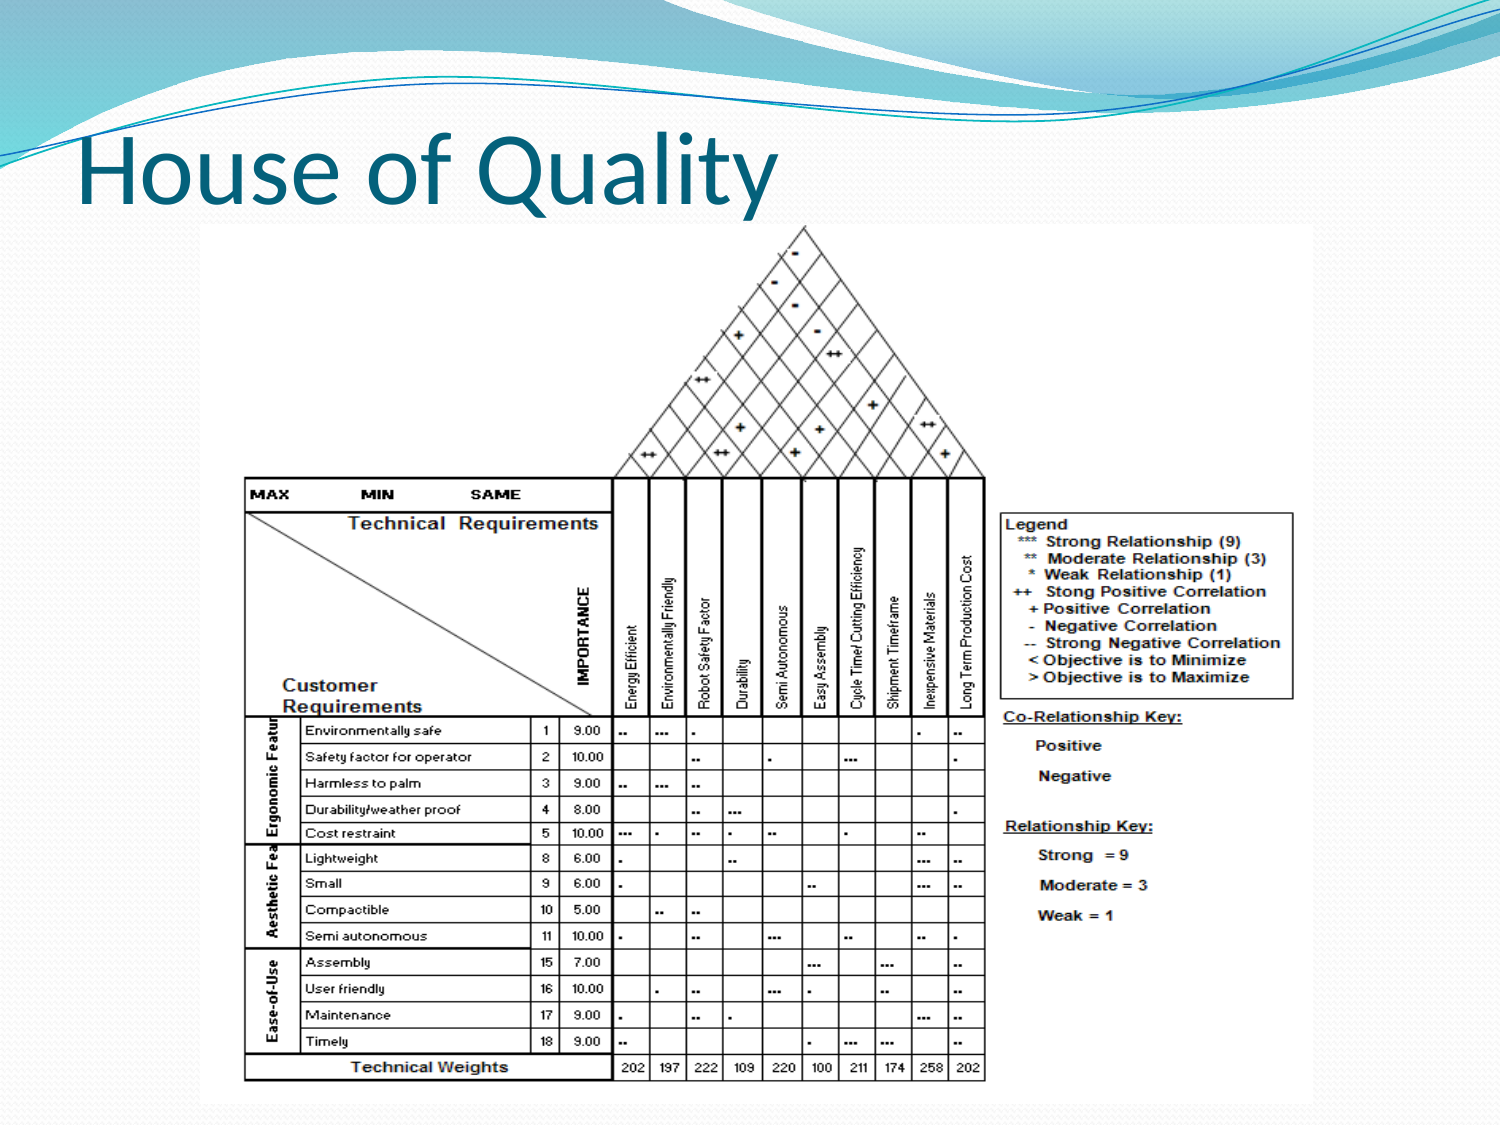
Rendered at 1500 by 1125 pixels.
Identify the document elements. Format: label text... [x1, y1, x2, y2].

picture [199, 224, 1313, 1104]
title House of Quality [75, 37, 1425, 225]
